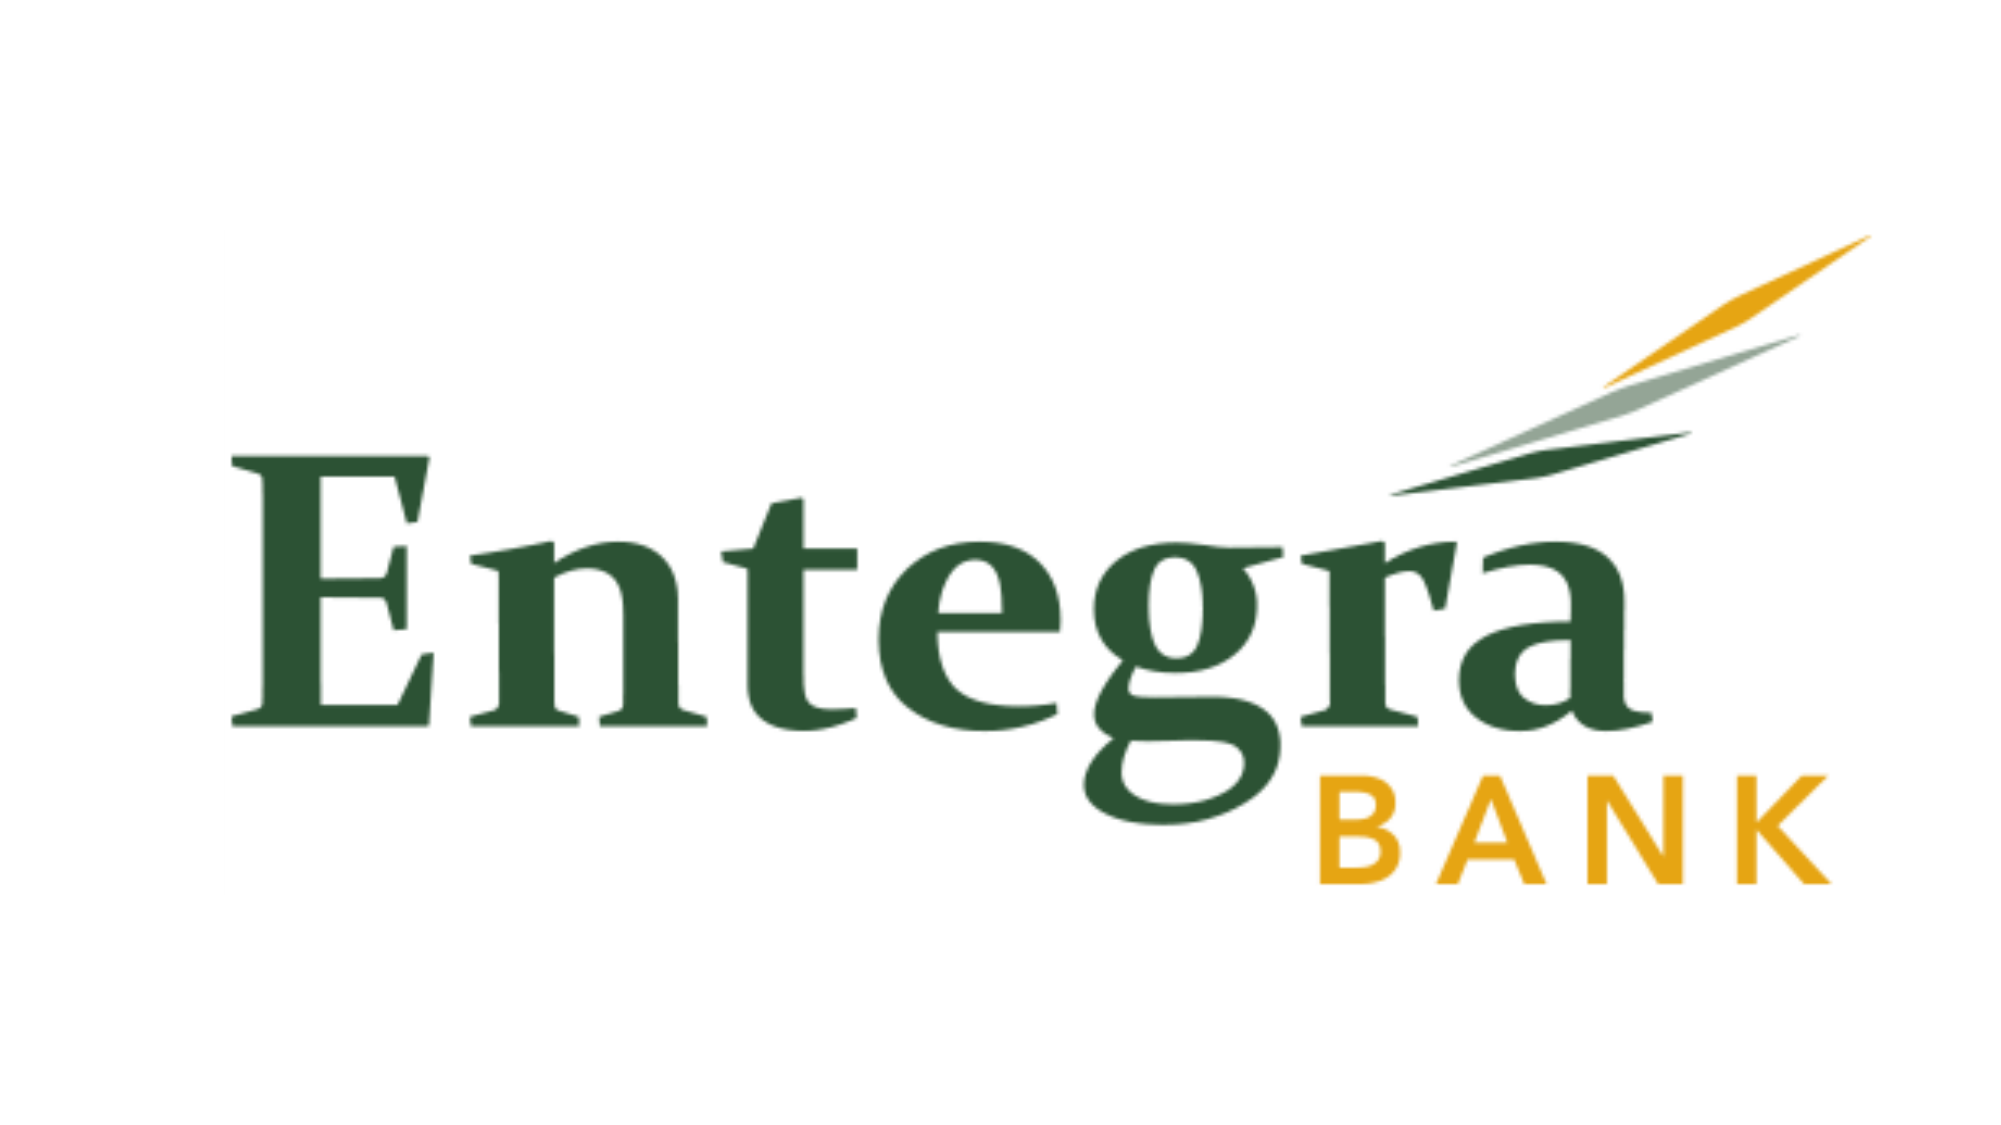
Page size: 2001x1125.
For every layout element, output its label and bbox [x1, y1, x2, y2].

picture [223, 230, 1882, 895]
